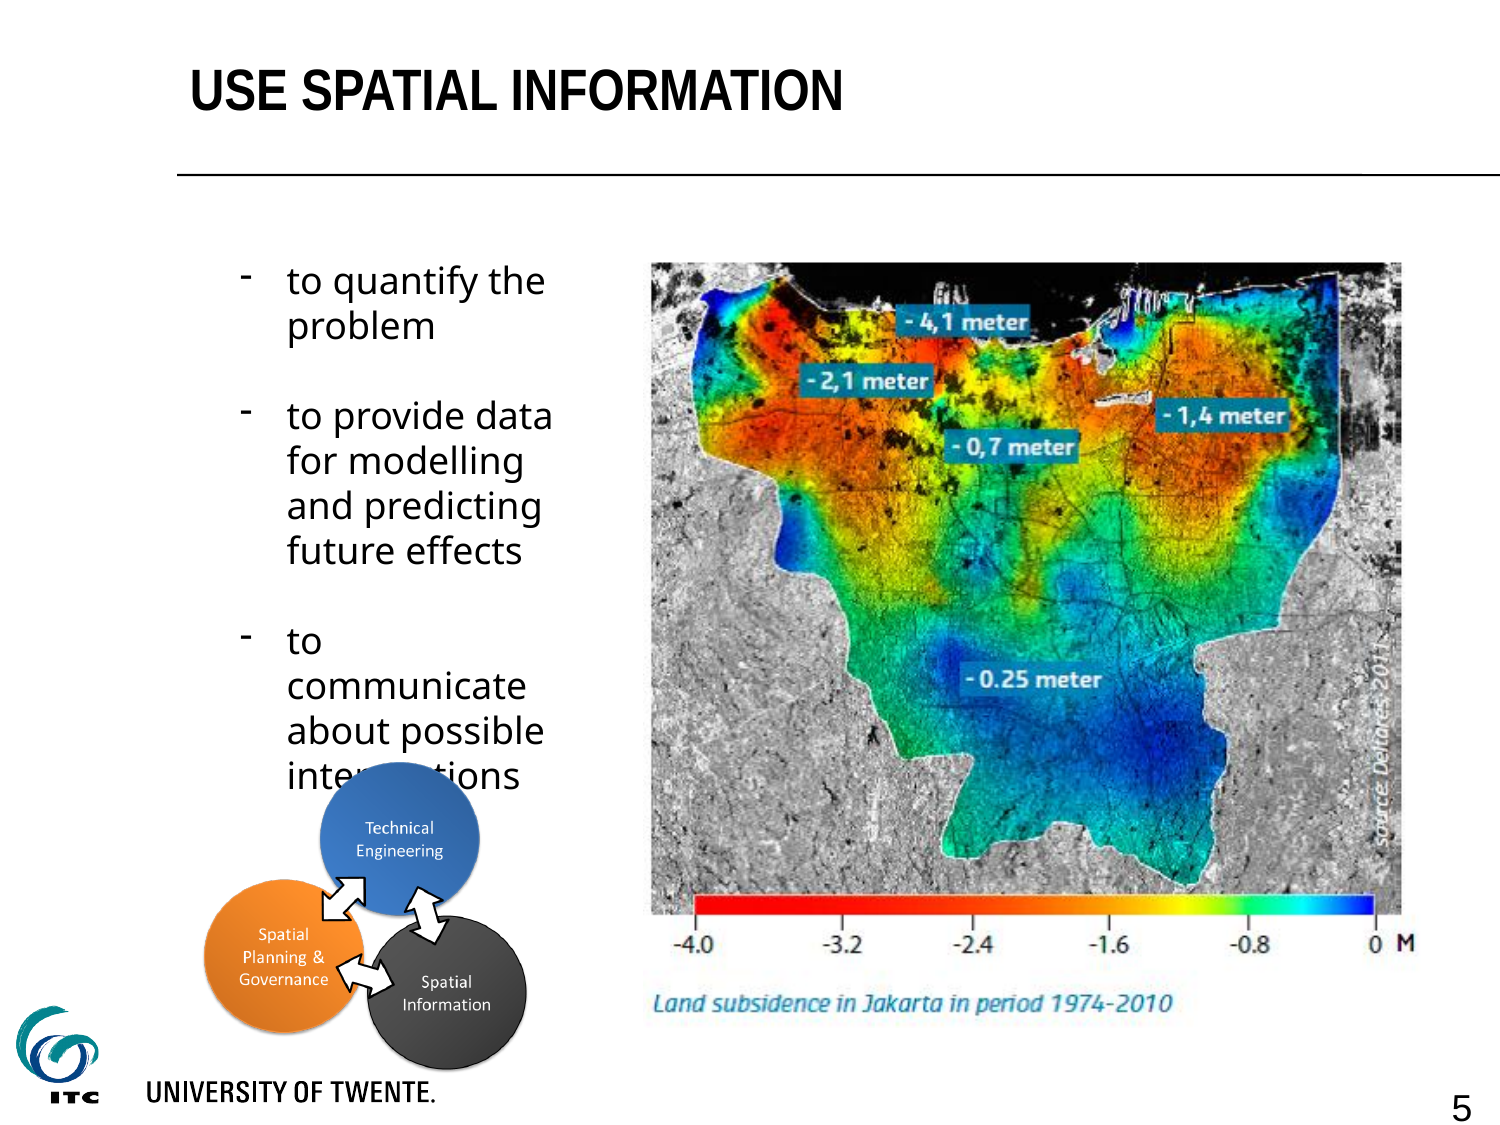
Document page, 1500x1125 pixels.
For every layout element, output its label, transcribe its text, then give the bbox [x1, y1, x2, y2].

picture [199, 760, 530, 1075]
title Use spatial information [174, 15, 1451, 159]
picture [15, 1005, 99, 1104]
text_box to quantify the problem to provide data for modelling and predicting future effects to communicate about possible interventions [224, 249, 588, 805]
picture [643, 249, 1426, 1028]
slide_number 5 [1404, 1075, 1488, 1125]
